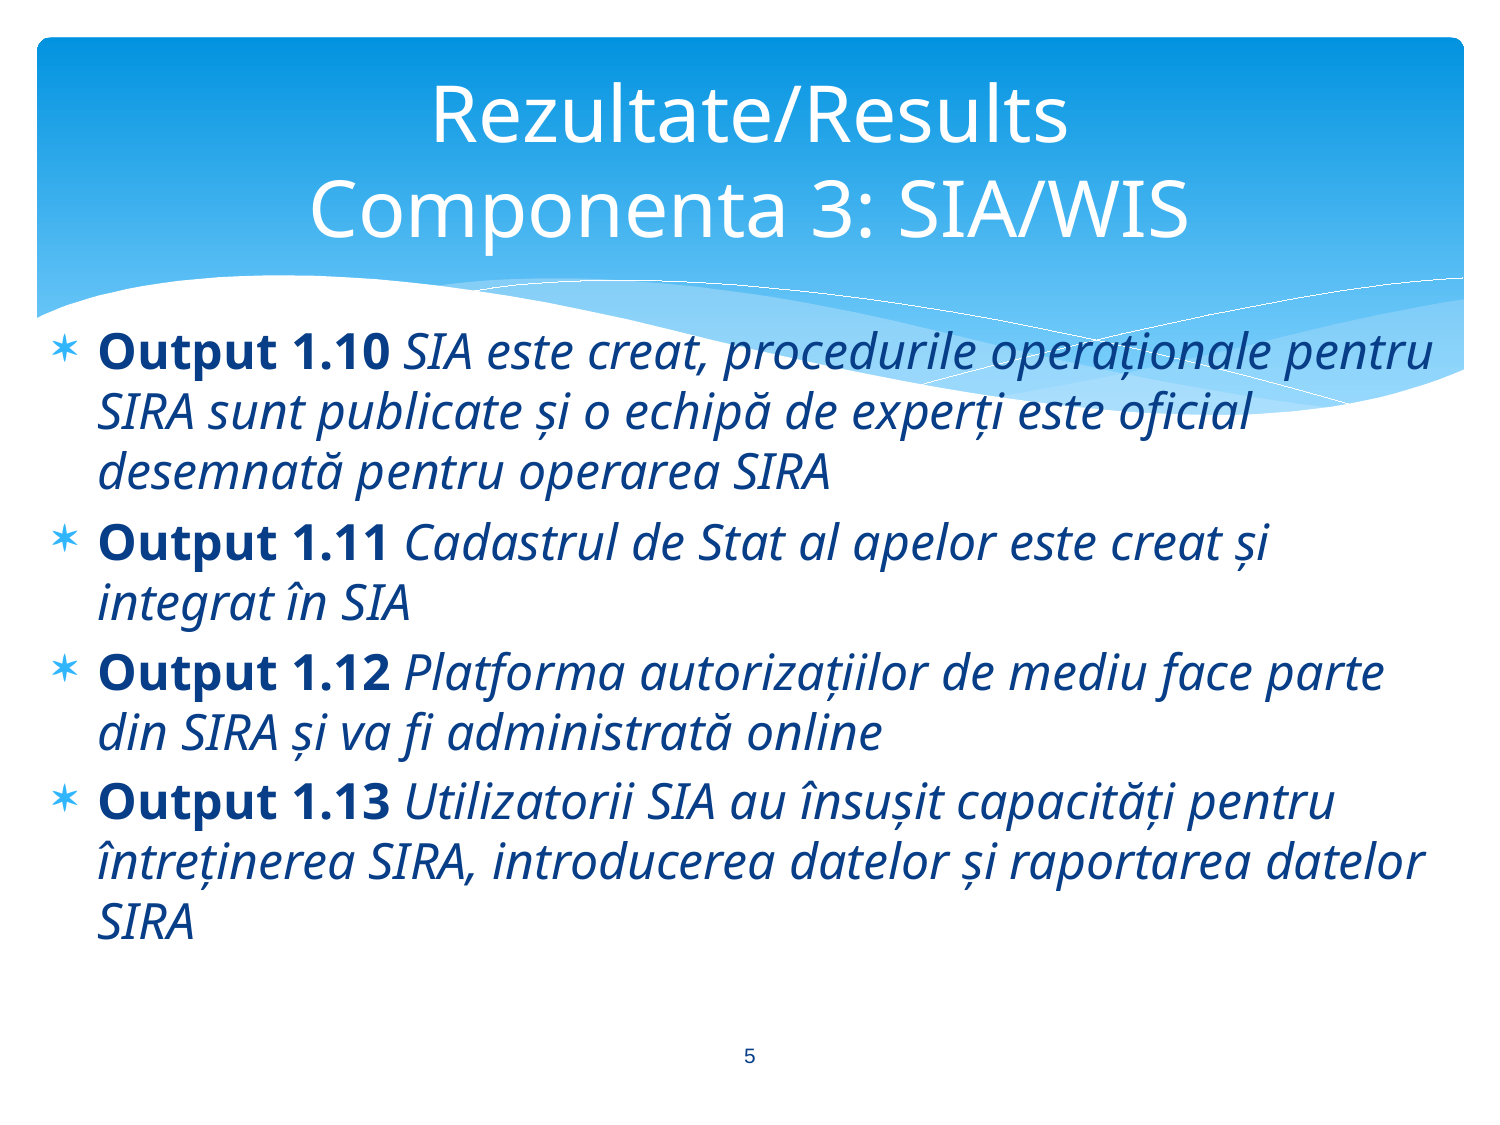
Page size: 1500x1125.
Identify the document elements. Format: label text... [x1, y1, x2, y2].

list Output 1.10 SIA este creat, procedurile operaționale pentru SIRA sunt publicate și o echipă de experți este oficial desemnată pentru operarea SIRA Output 1.11 Cadastrul de Stat al apelor este creat și integrat în SIA Output 1.12 Platforma autorizațiilor de mediu face parte din SIRA și va fi administrată online Output 1.13 Utilizatorii SIA au însușit capacități pentru întreținerea SIRA, introducerea datelor și raportarea datelor SIRA [37, 312, 1463, 1038]
slide_number 5 [654, 1025, 846, 1086]
title Rezultate/Results Componenta 3: SIA/WIS [75, 55, 1425, 261]
